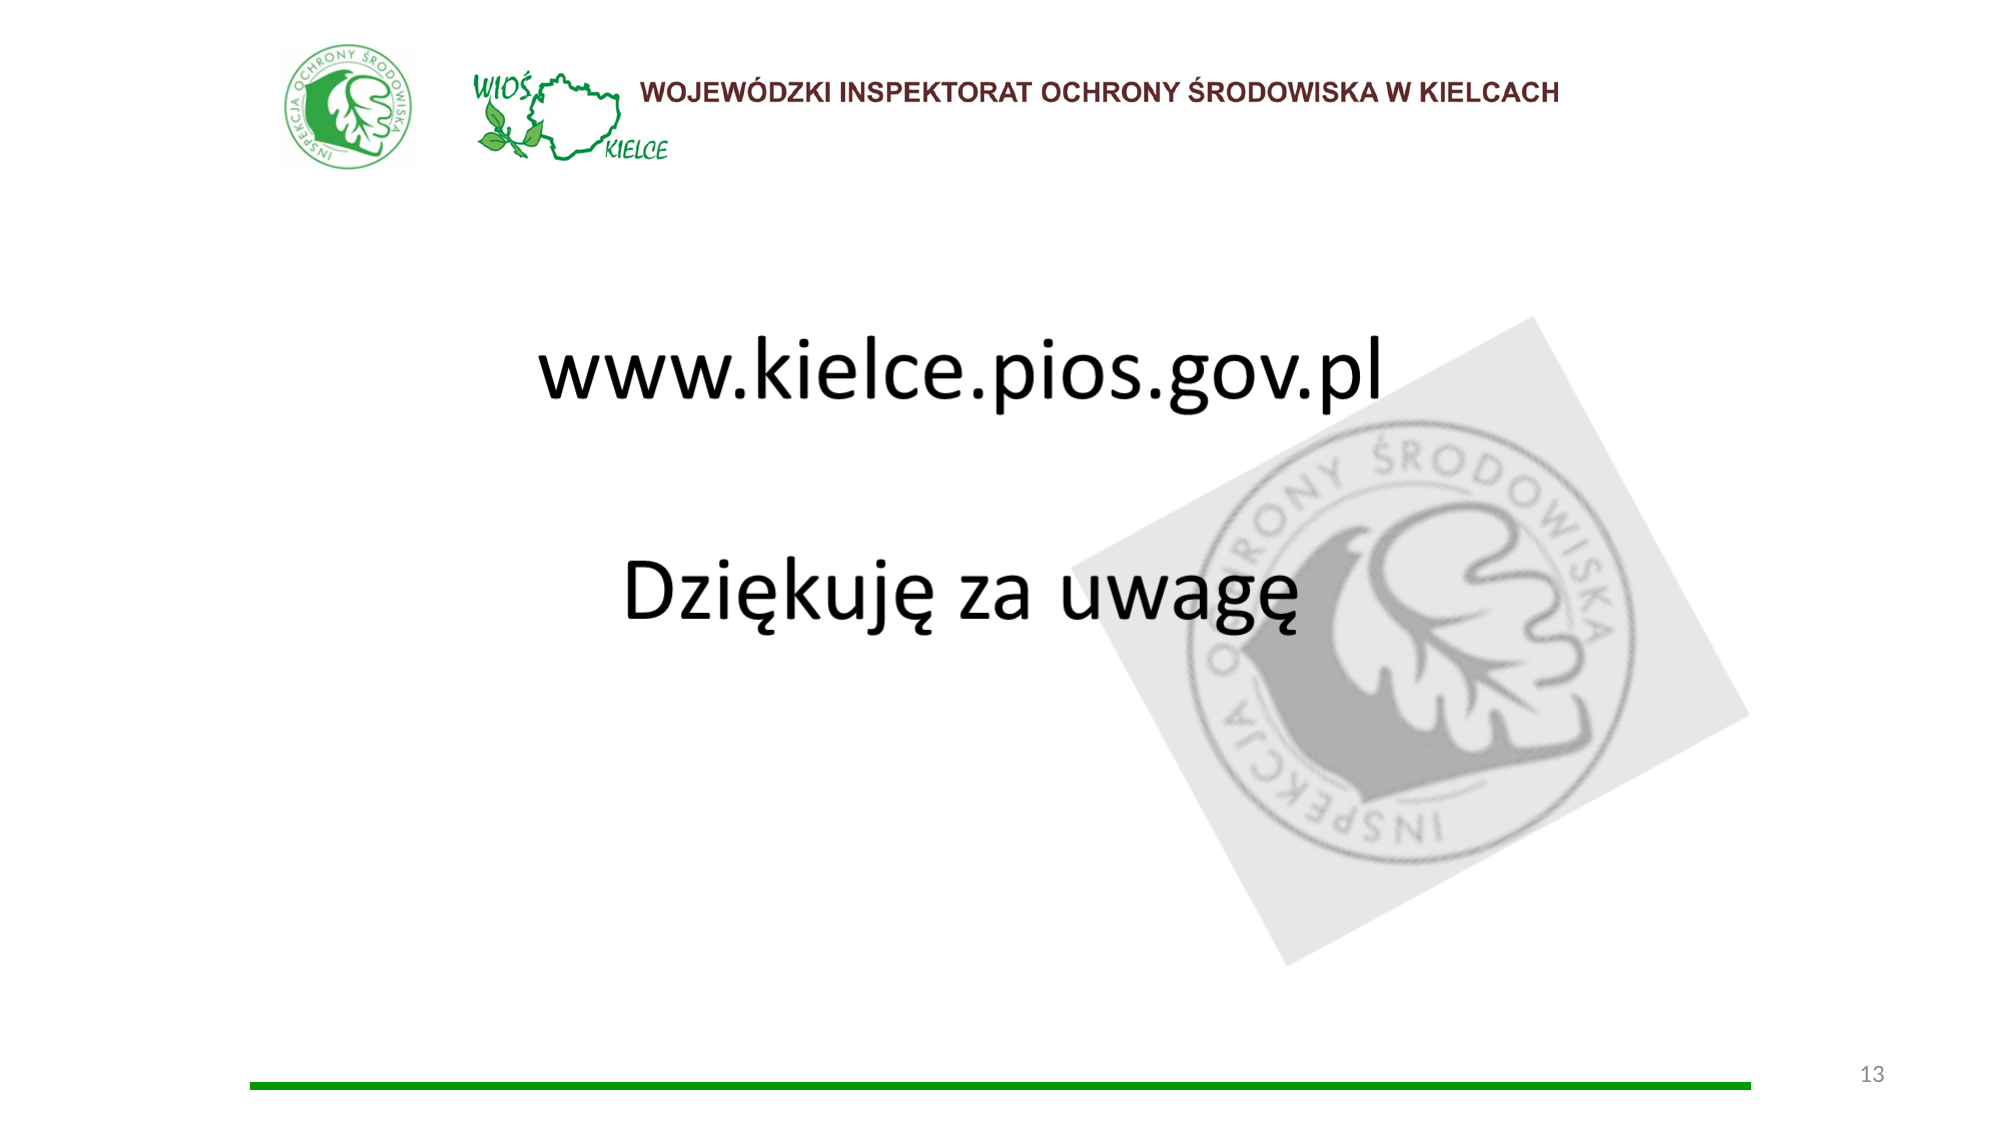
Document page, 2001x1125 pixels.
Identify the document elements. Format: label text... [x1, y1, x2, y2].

picture [279, 42, 416, 172]
picture [1145, 412, 1674, 869]
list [479, 284, 1440, 698]
picture [468, 66, 1558, 166]
text_box [248, 1080, 1433, 1092]
slide_number 13 [1433, 1042, 1900, 1103]
